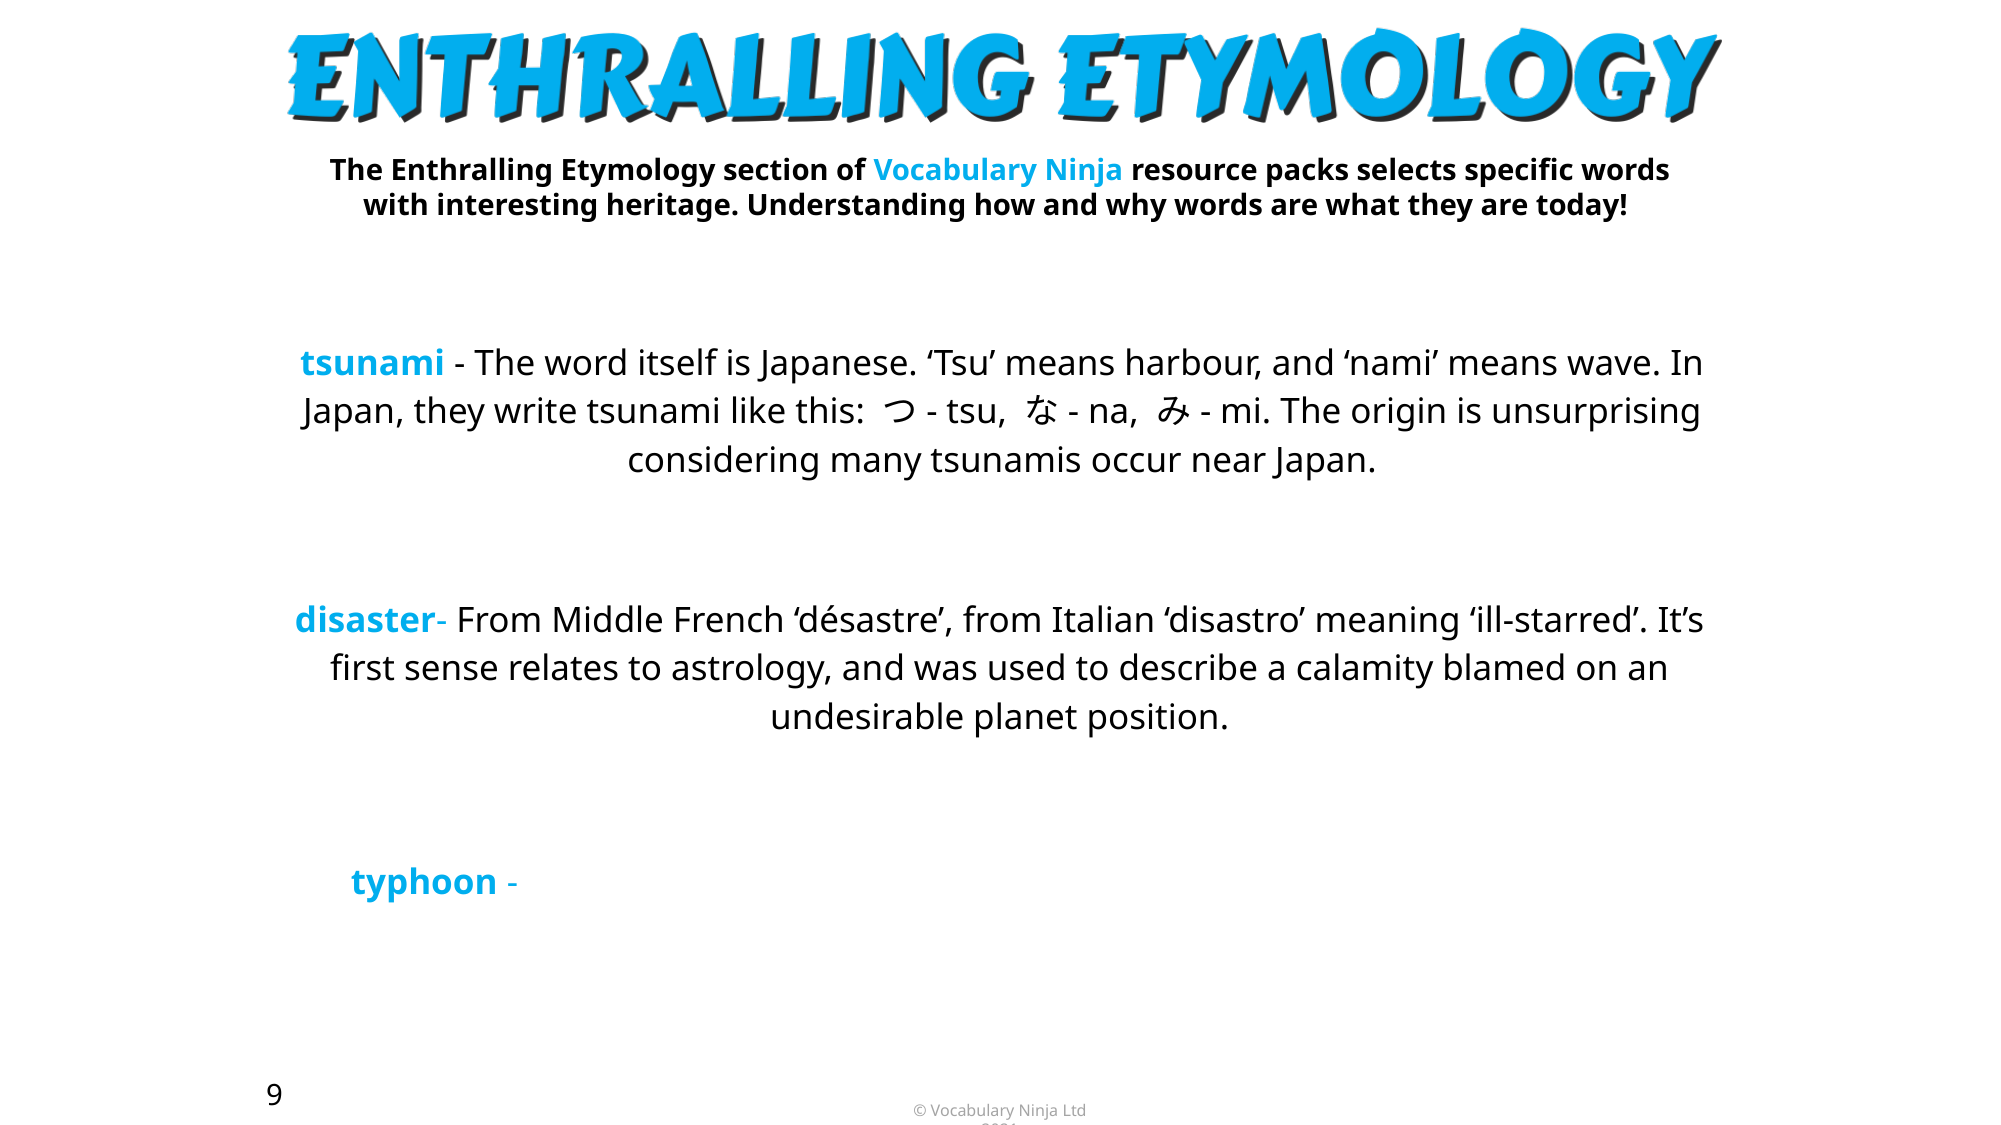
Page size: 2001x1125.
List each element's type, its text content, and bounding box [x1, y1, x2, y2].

text_box tsunami - The word itself is Japanese. ‘Tsu’ means harbour, and ‘nami’ means wave. In Japan, they write tsunami like this: つ- tsu, な- na, み- mi. The origin is unsurprising considering many tsunamis occur near Japan. [280, 323, 1724, 490]
text_box © Vocabulary Ninja Ltd 2021 [893, 1094, 1107, 1125]
picture [264, 10, 1740, 149]
text_box disaster- From Middle French ‘désastre’, from Italian ‘disastro’ meaning ‘ill-starred’. It’s first sense relates to astrology, and was used to describe a calamity blamed on an undesirable planet position. [272, 580, 1728, 747]
text_box 9 [260, 1070, 287, 1117]
text_box typhoon - There are a few fascinating possible stories for this word. The Ninja’s favourite is from Greek ‘typhon’, meaning ‘whirlwind’. It was personified as a father of the winds, a giant. Interestingly, the Arabic word ‘al-tufan’ appears many times in the Koran to mean ‘a flood or storm’. [272, 842, 1728, 1058]
text_box The Enthralling Etymology section of Vocabulary Ninja resource packs selects specific words with interesting heritage. Understanding how and why words are what they are today! [307, 149, 1693, 227]
